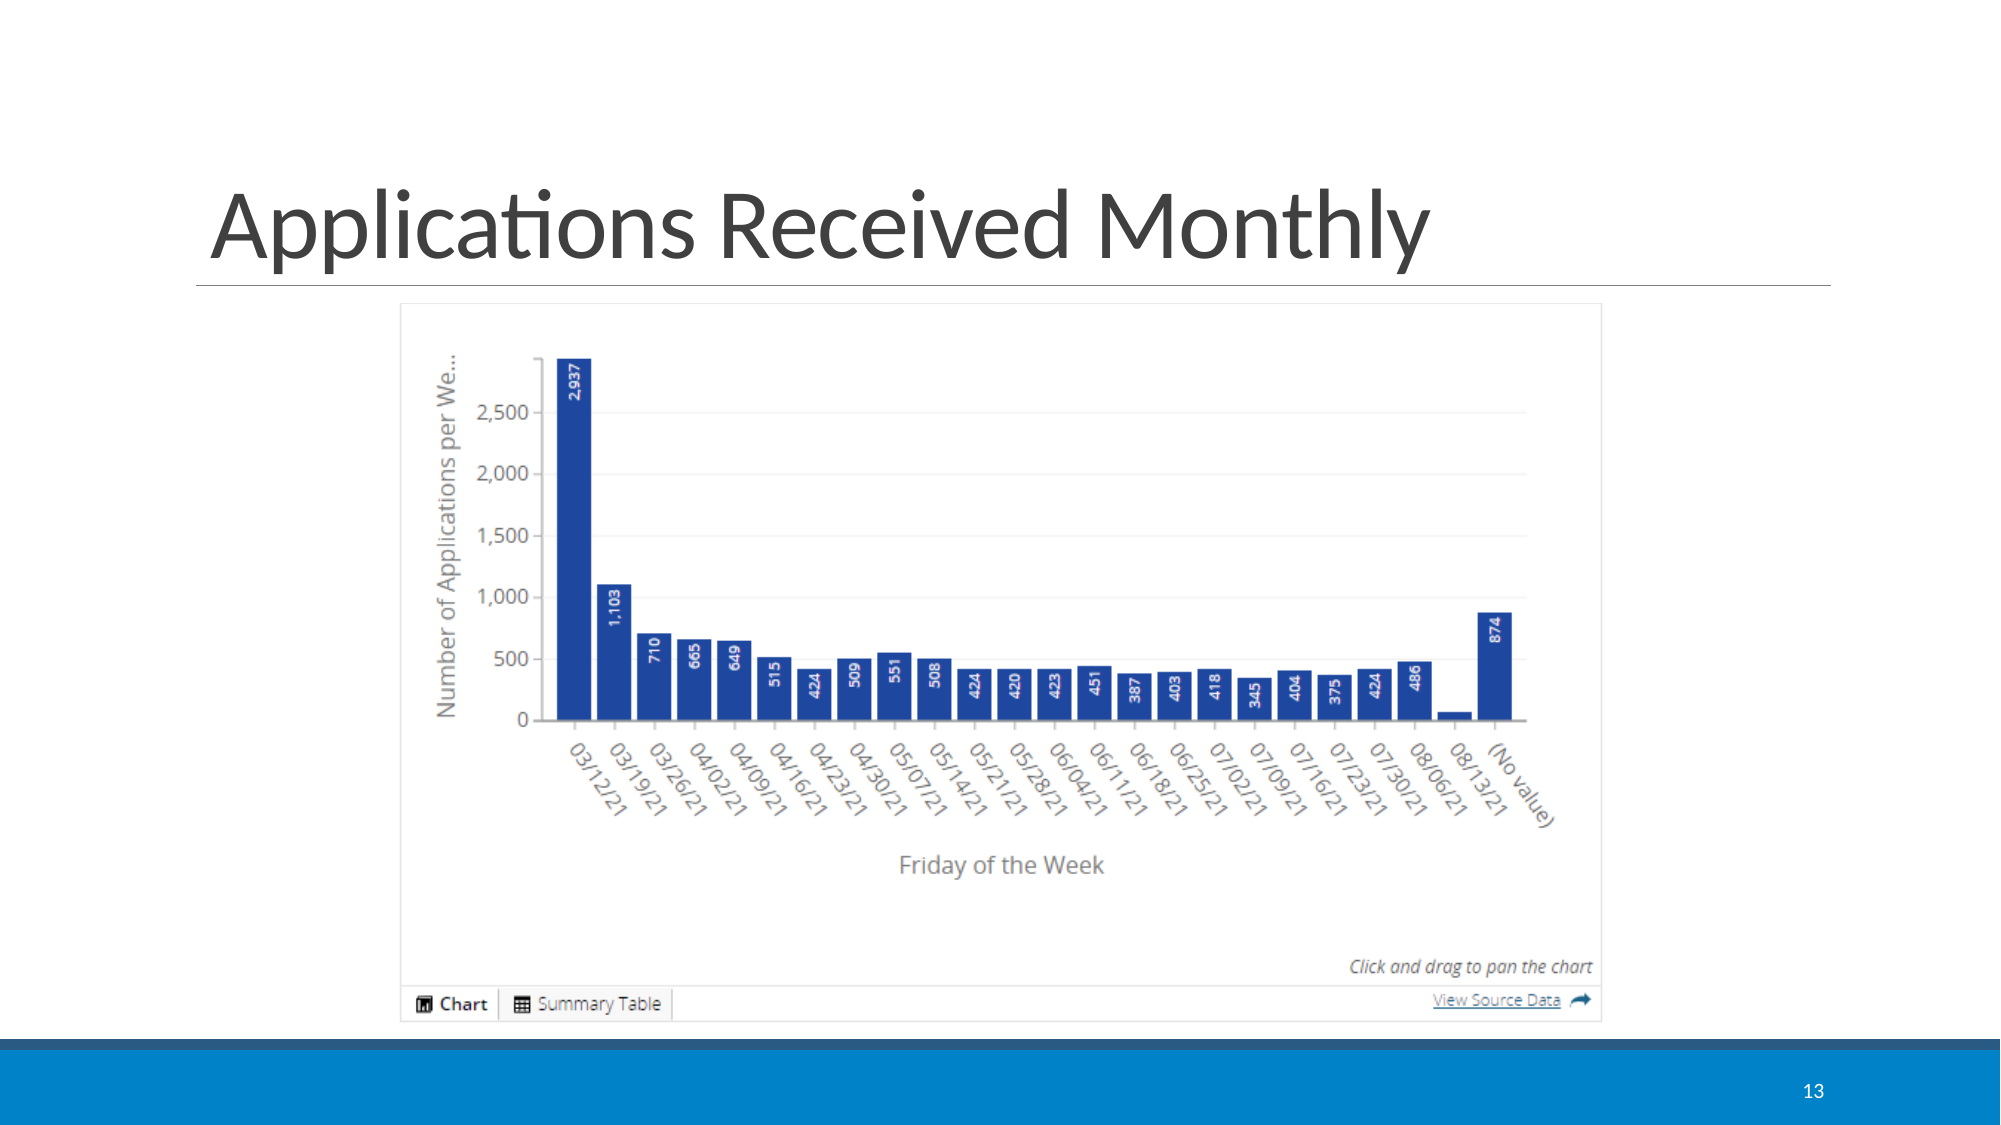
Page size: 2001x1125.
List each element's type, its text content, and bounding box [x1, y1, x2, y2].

title Applications Received Monthly [195, 48, 1583, 287]
picture [378, 302, 1622, 1035]
slide_number 13 [1624, 1059, 1840, 1120]
